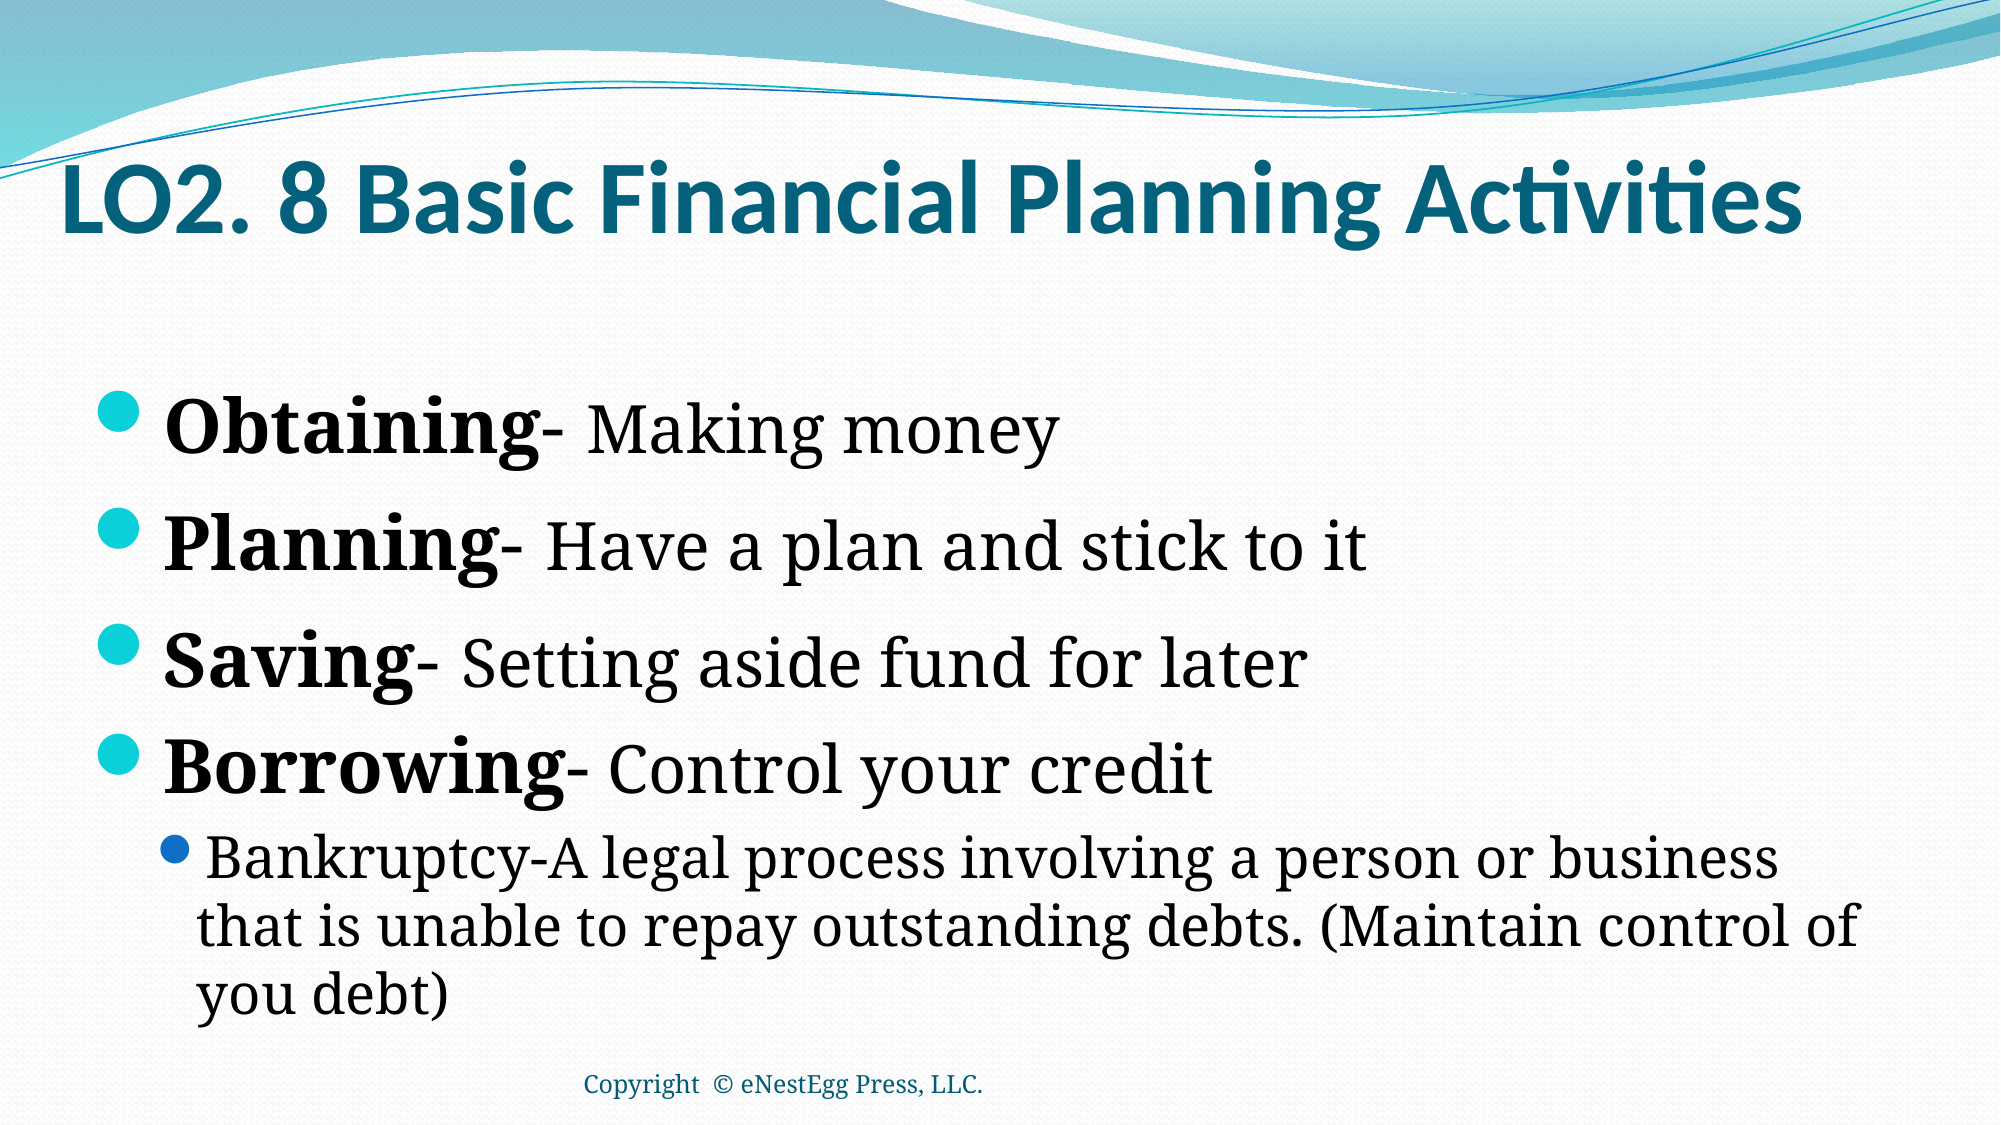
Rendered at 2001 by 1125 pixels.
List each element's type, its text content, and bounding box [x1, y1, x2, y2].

list Obtaining- Making money Planning- Have a plan and stick to it Saving- Setting aside fund for later Borrowing- Control your credit Bankruptcy-A legal process involving a person or business that is unable to repay outstanding debts. (Maintain control of you debt) [77, 363, 1900, 1071]
footer Copyright © eNestEgg Press, LLC. [583, 1042, 1317, 1103]
title LO2. 8 Basic Financial Planning Activities [60, 88, 1828, 255]
